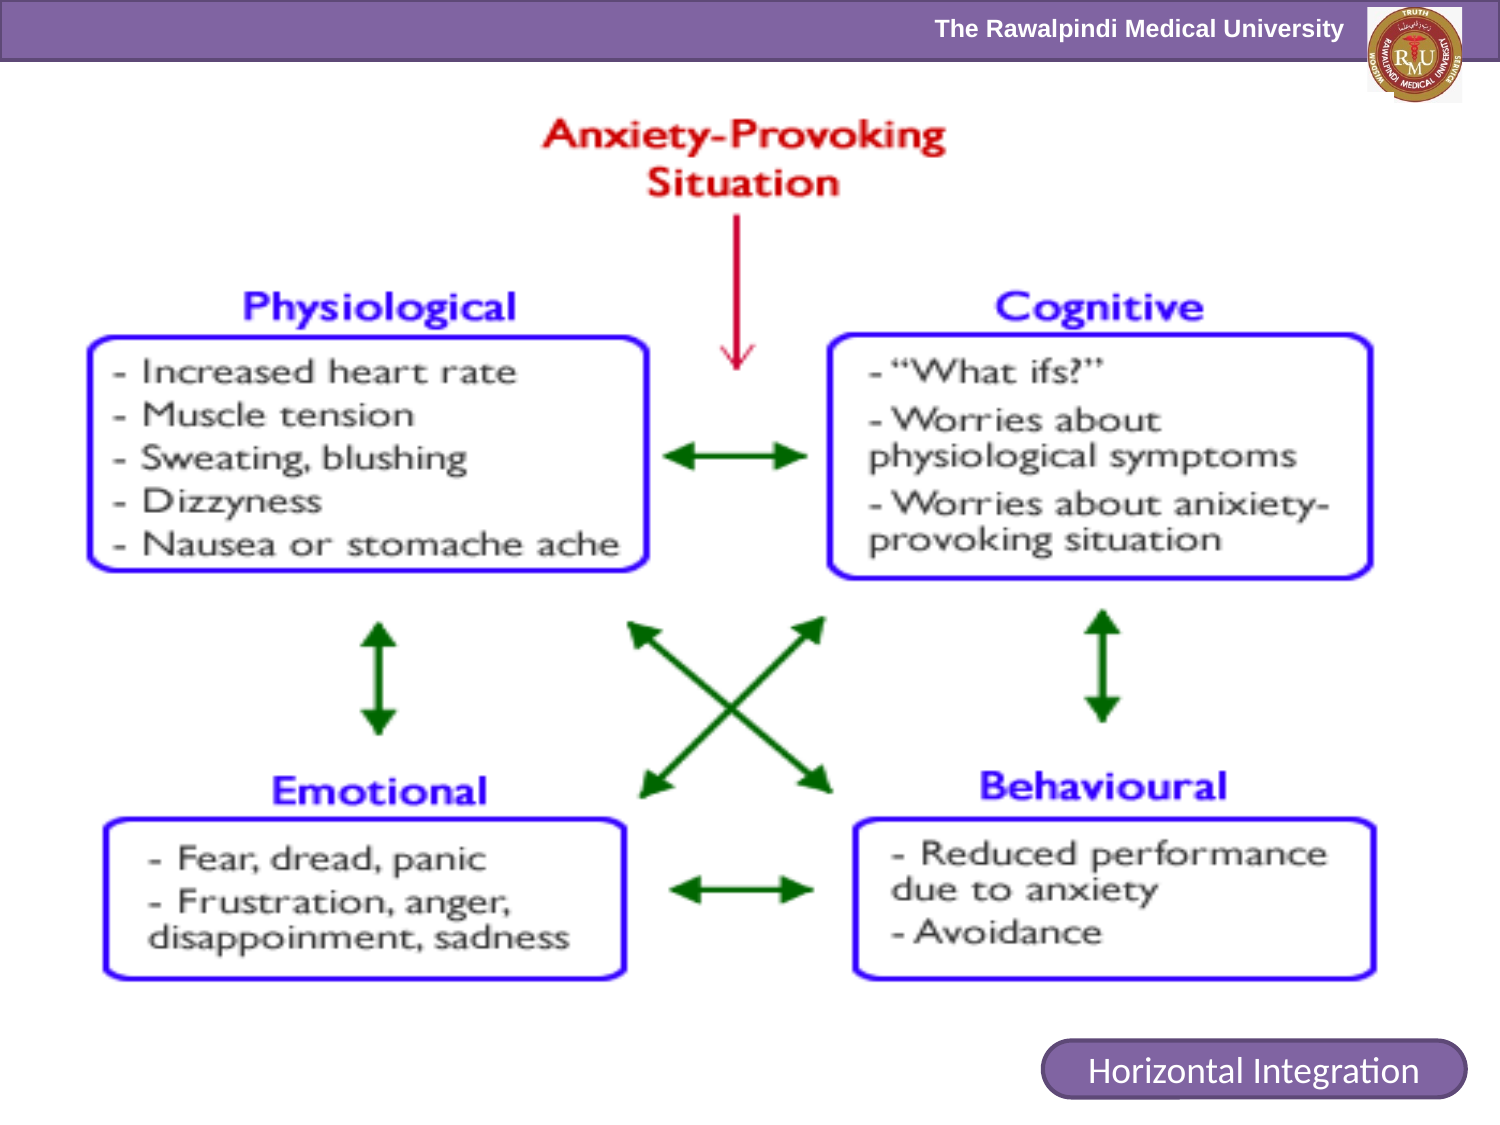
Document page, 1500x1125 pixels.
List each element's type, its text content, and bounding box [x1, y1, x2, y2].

text_box Horizontal Integration [1040, 1038, 1468, 1100]
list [74, 92, 1394, 1006]
picture [1367, 7, 1463, 103]
